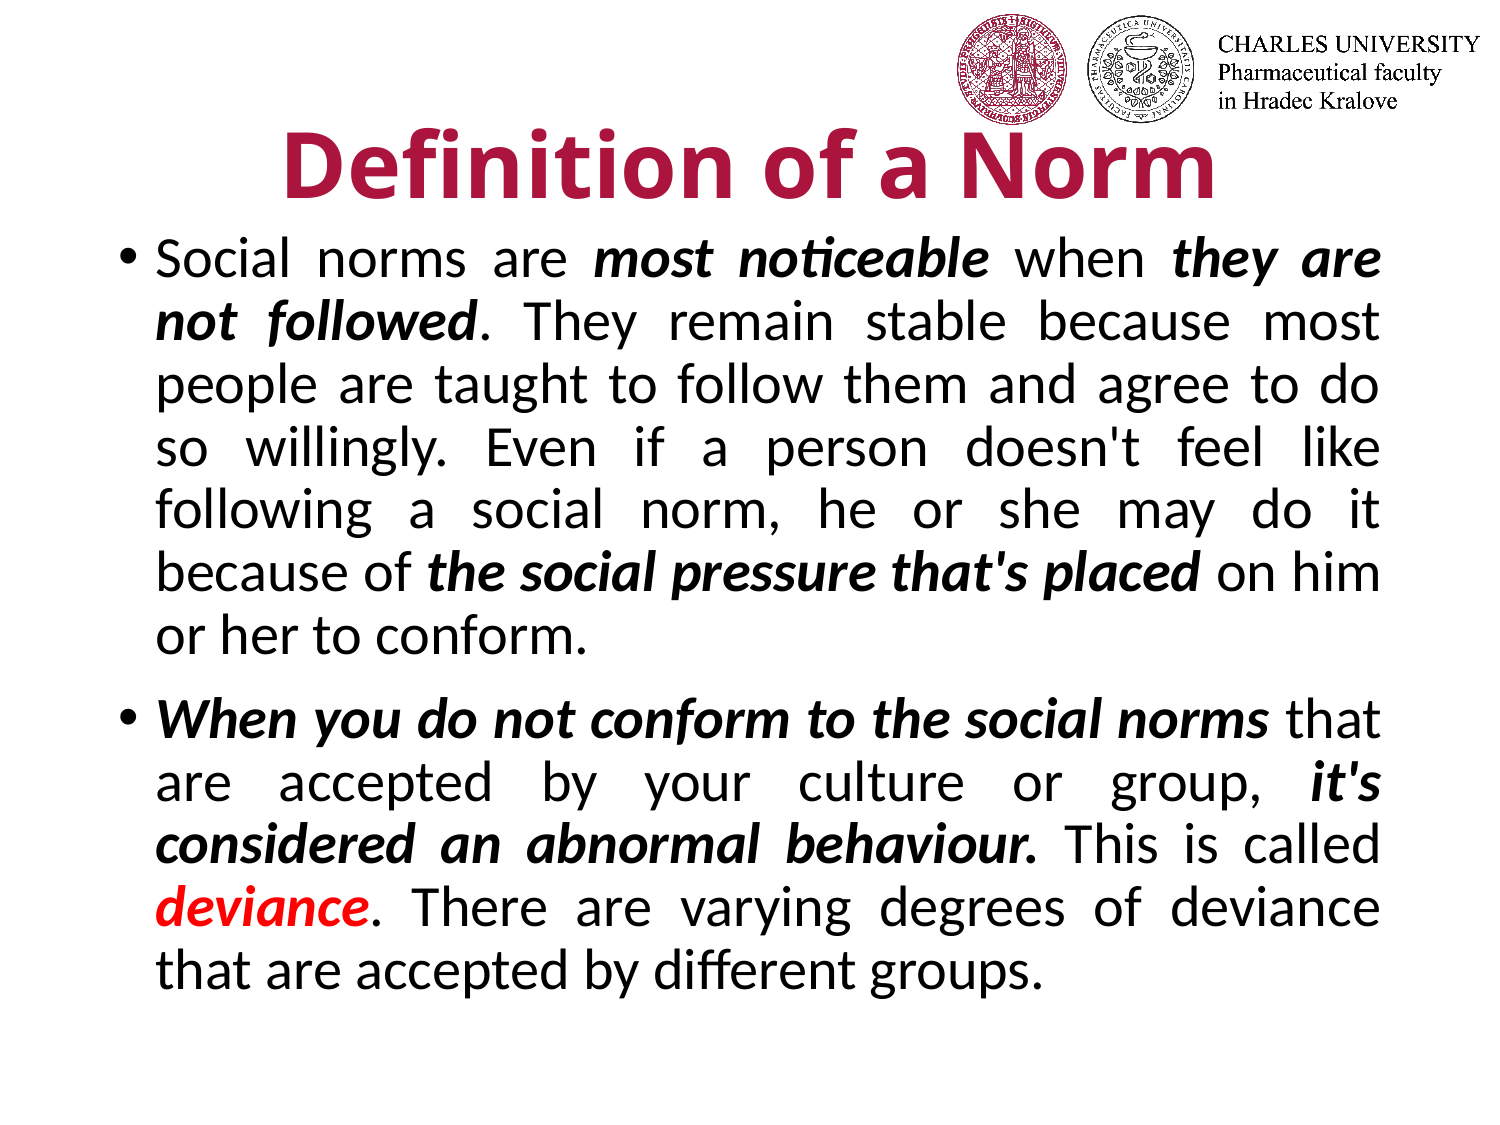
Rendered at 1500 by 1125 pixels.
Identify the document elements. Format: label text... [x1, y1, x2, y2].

picture [956, 13, 1500, 126]
title Definition of a Norm [103, 59, 1397, 219]
list Social norms are most noticeable when they are not followed. They remain stable because most people are taught to follow them and agree to do so willingly. Even if a person doesn't feel like following a social norm, he or she may do it because of the social pressure that's placed on him or her to conform. When you do not conform to the social norms that are accepted by your culture or group, it's considered an abnormal behaviour. This is called deviance. There are varying degrees of deviance that are accepted by different groups. [103, 219, 1397, 1083]
